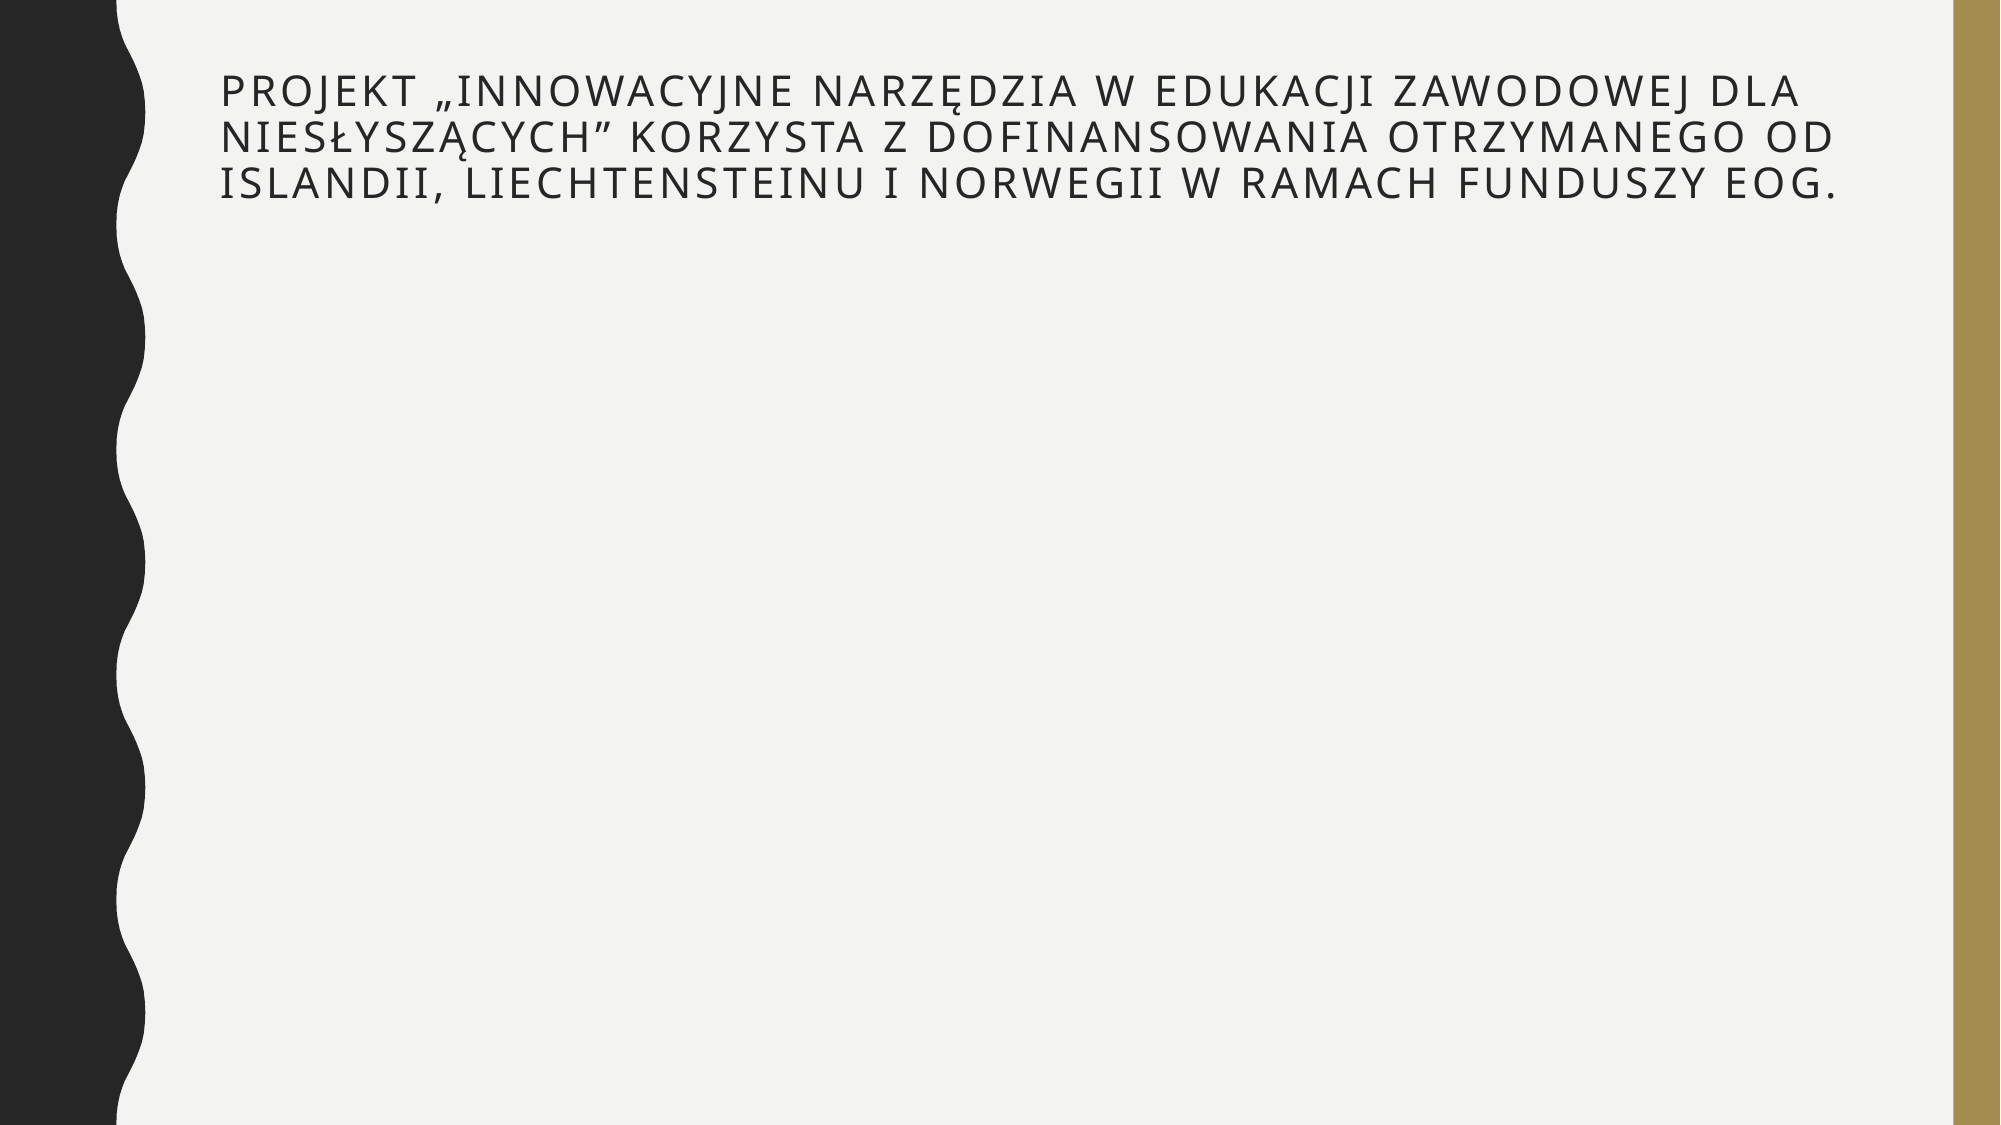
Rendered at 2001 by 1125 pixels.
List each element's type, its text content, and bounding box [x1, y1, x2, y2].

title Projekt „Innowacyjne narzędzia w edukacji zawodowej dla niesłyszących” korzysta z dofinansowania otrzymanego od Islandii, Liechtensteinu i Norwegii w ramach funduszy EOG. [205, 62, 1875, 308]
